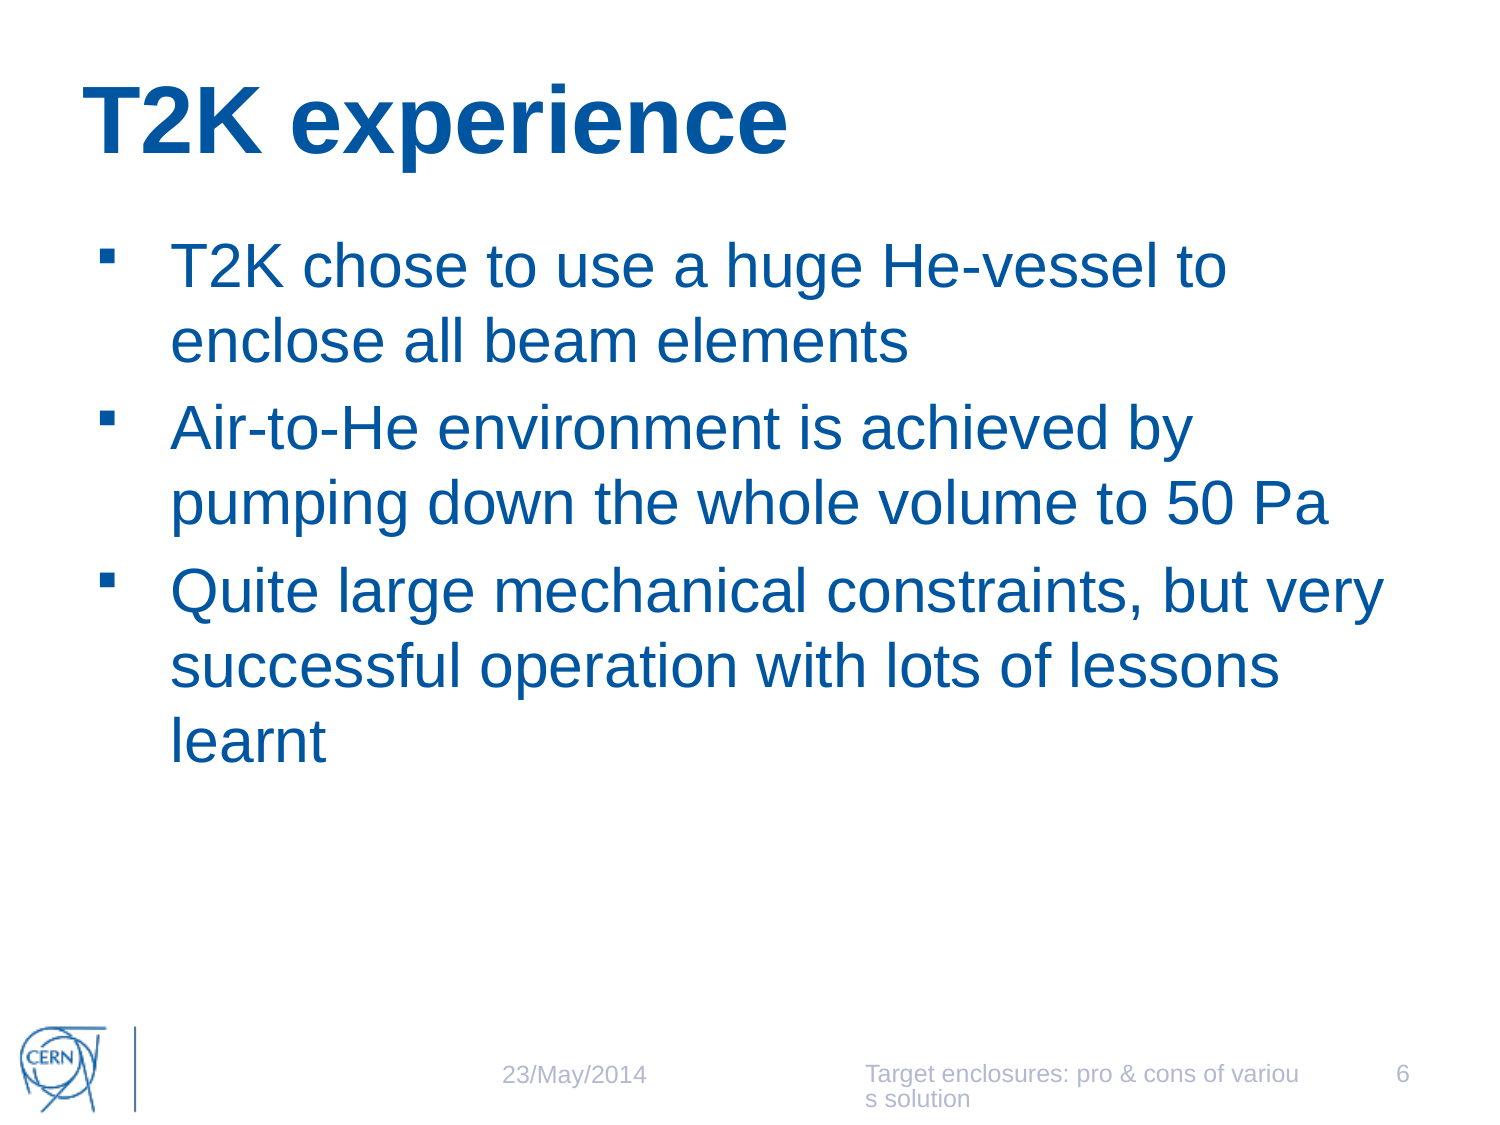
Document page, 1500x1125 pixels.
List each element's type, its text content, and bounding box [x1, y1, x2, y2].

list T2K chose to use a huge He-vessel to enclose all beam elements Air-to-He environment is achieved by pumping down the whole volume to 50 Pa Quite large mechanical constraints, but very successful operation with lots of lessons learnt [75, 217, 1425, 984]
title T2K experience [75, 38, 1425, 193]
footer Target enclosures: pro & cons of various solution [850, 1042, 1326, 1103]
slide_number 6 [1342, 1042, 1425, 1103]
slide_number 23/May/2014 [487, 1043, 838, 1104]
